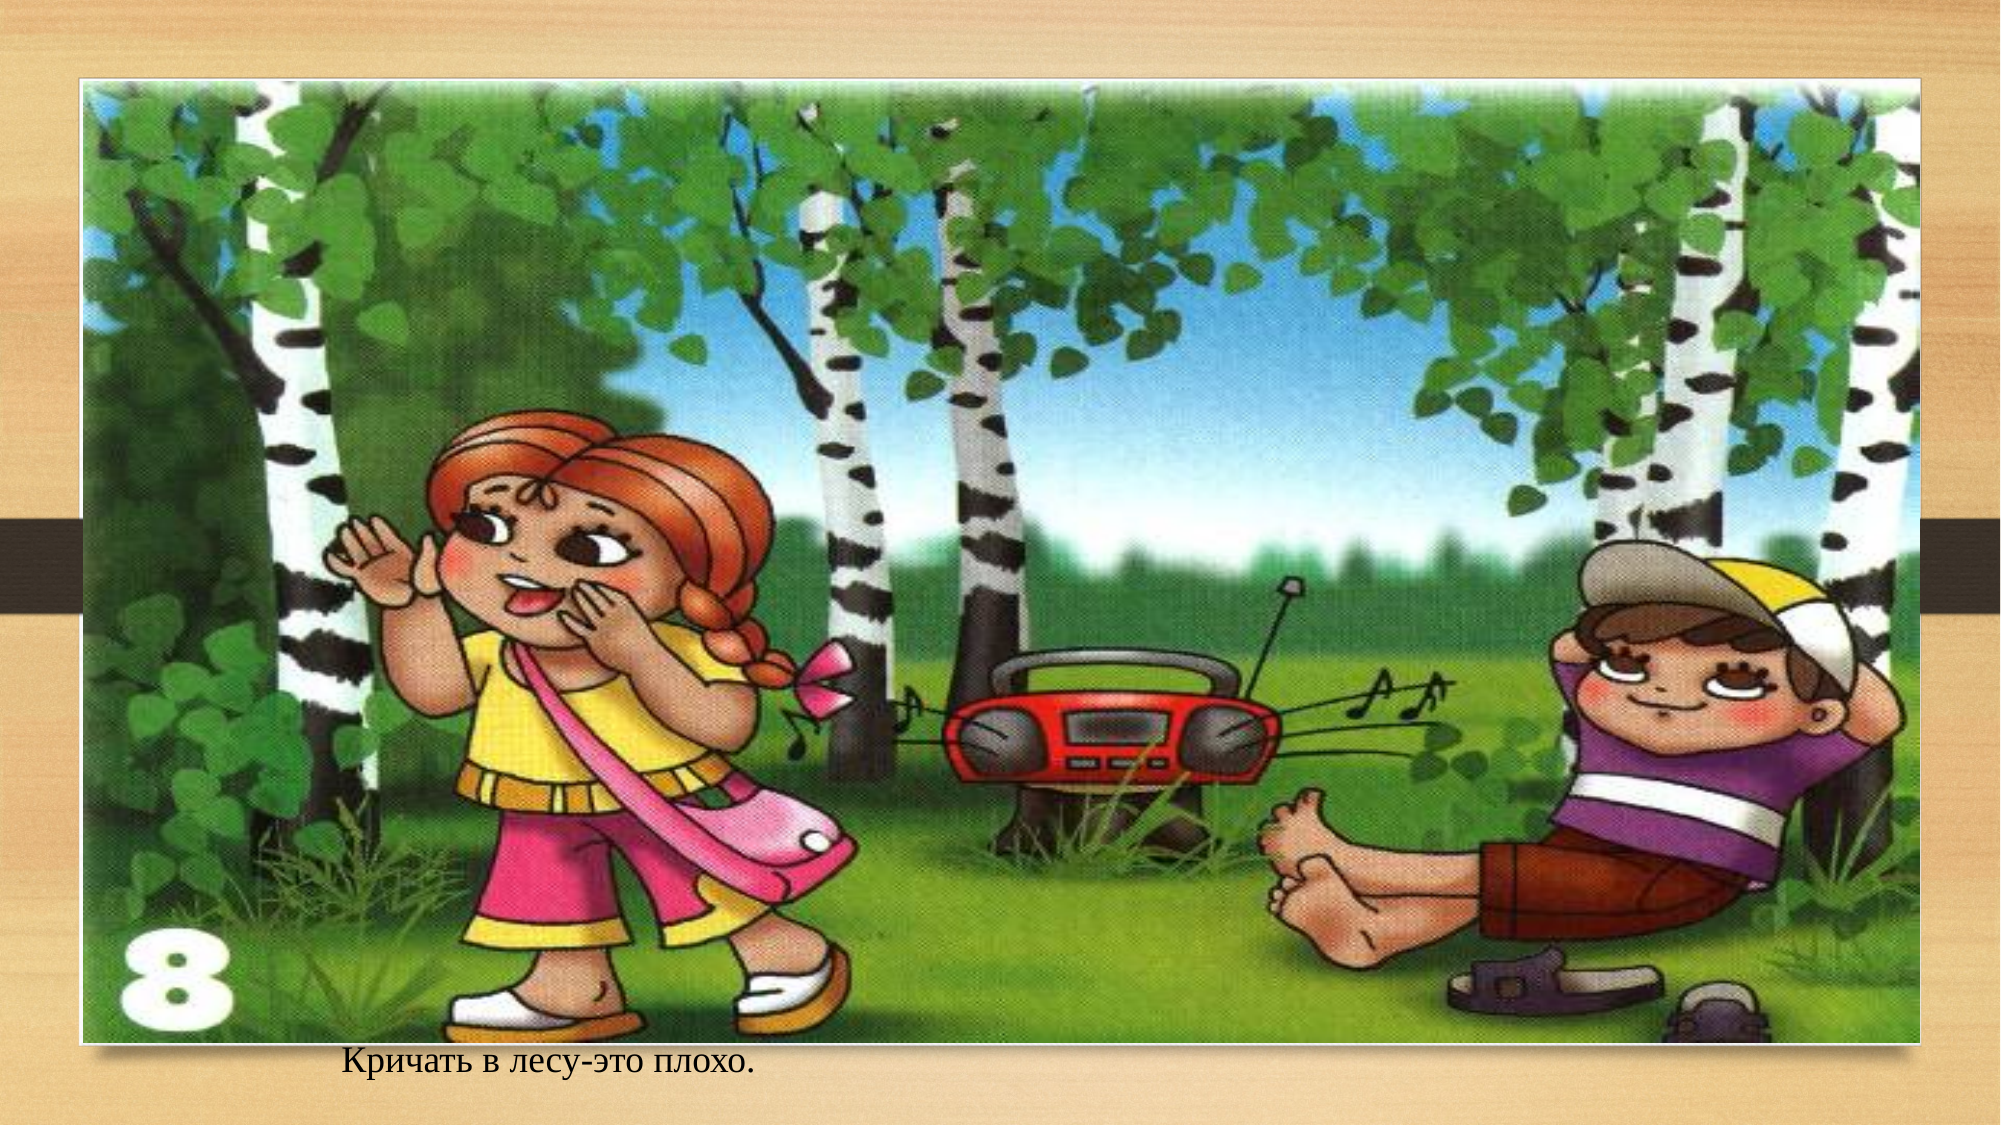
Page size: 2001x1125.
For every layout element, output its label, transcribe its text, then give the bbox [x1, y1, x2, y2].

text_box Кричать в лесу-это плохо. [326, 1043, 797, 1087]
picture [0, 0, 2001, 1125]
